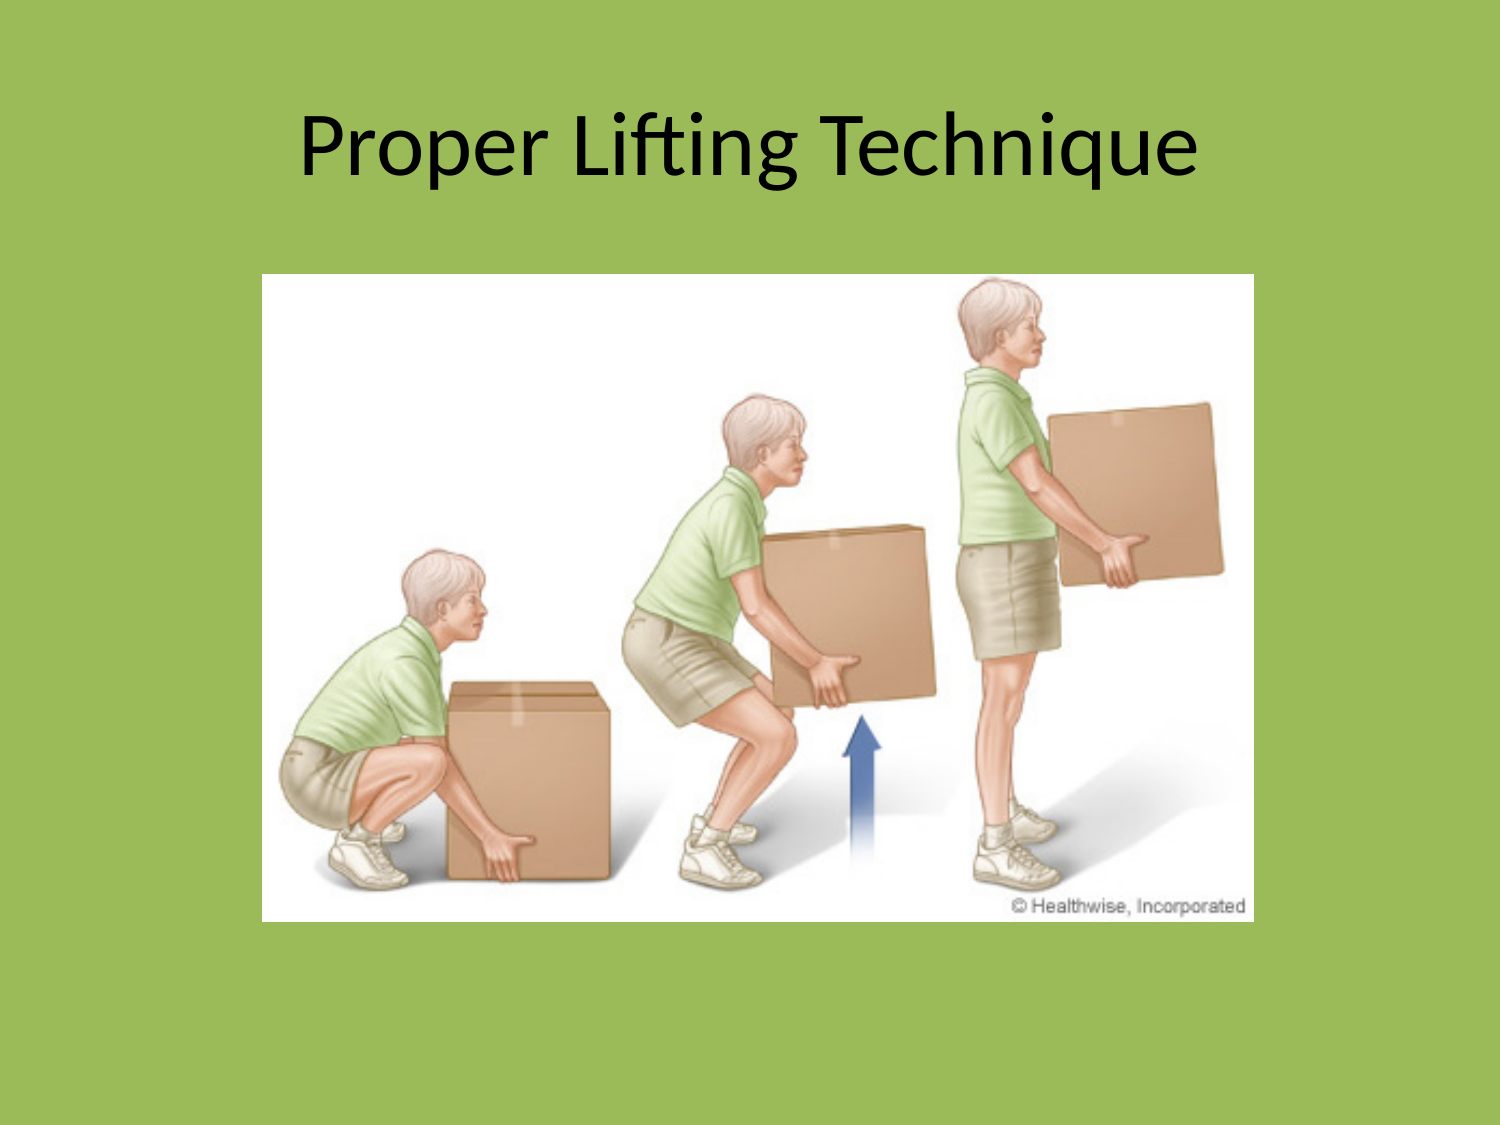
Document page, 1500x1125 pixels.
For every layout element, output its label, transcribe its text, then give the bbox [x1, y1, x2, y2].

title Proper Lifting Technique [75, 45, 1425, 233]
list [262, 274, 1254, 922]
